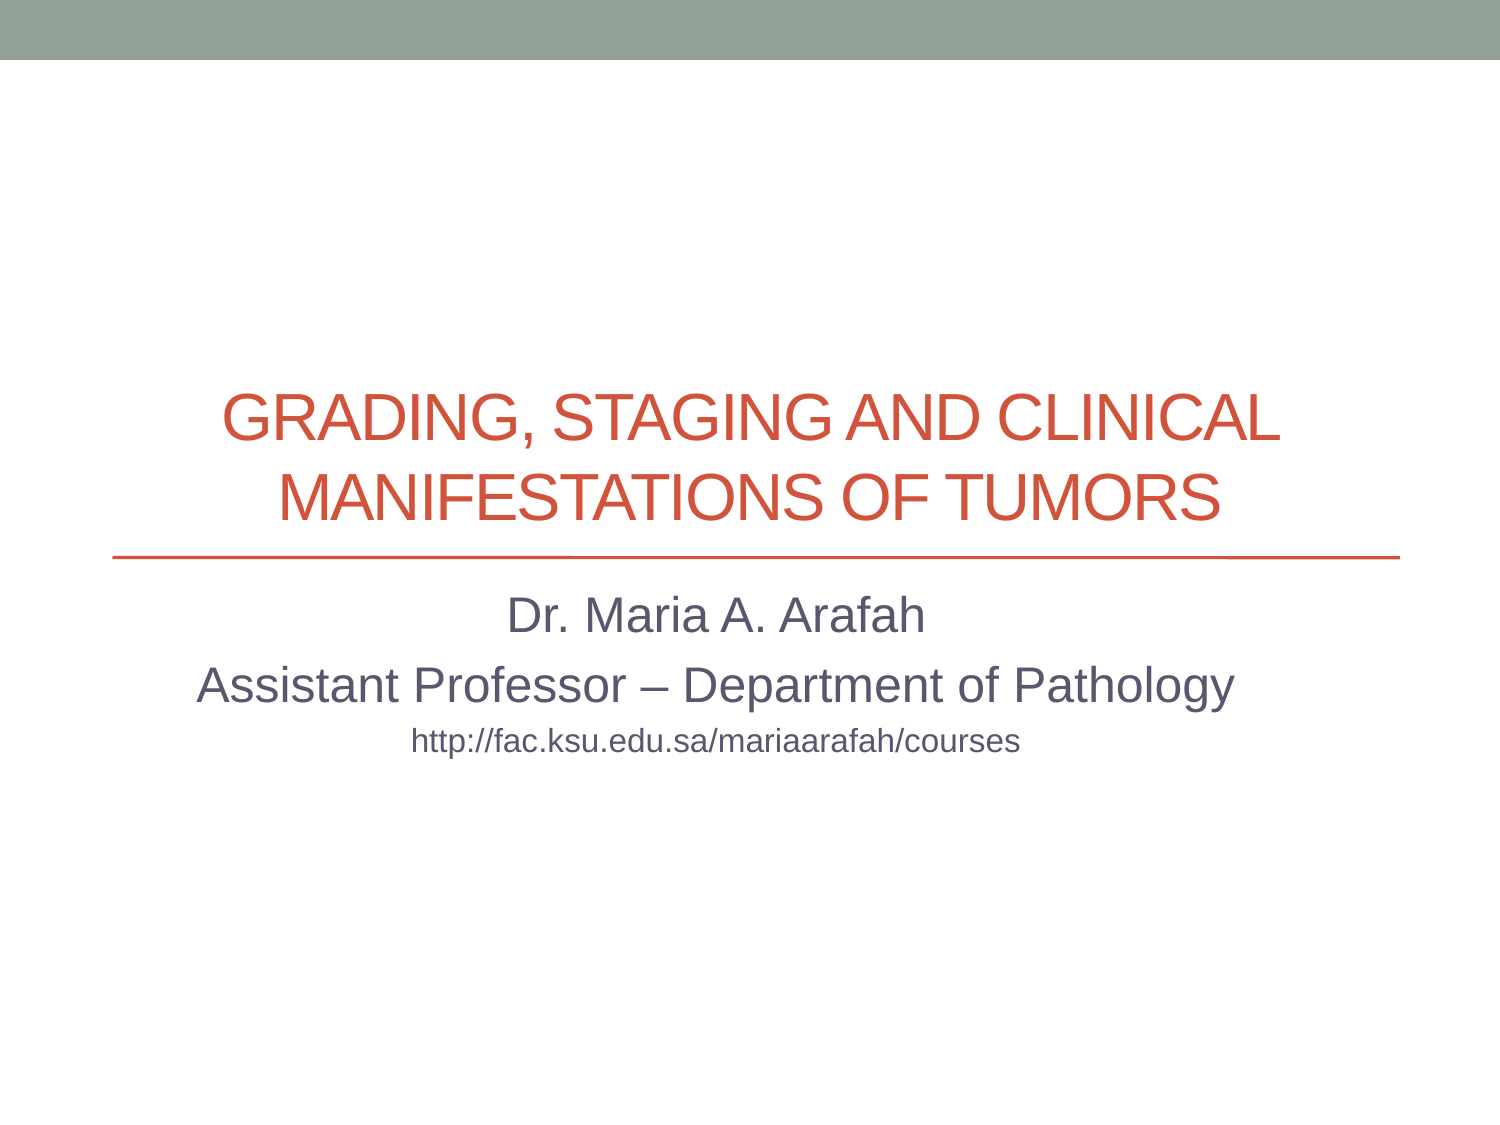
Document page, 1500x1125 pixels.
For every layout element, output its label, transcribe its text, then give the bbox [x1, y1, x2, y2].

subtitle Dr. Maria A. Arafah Assistant Professor – Department of Pathology http://fac.ksu.edu.sa/mariaarafah/courses [112, 575, 1321, 863]
title Grading, staging and clinical manifestations of tumors [0, 224, 1500, 542]
